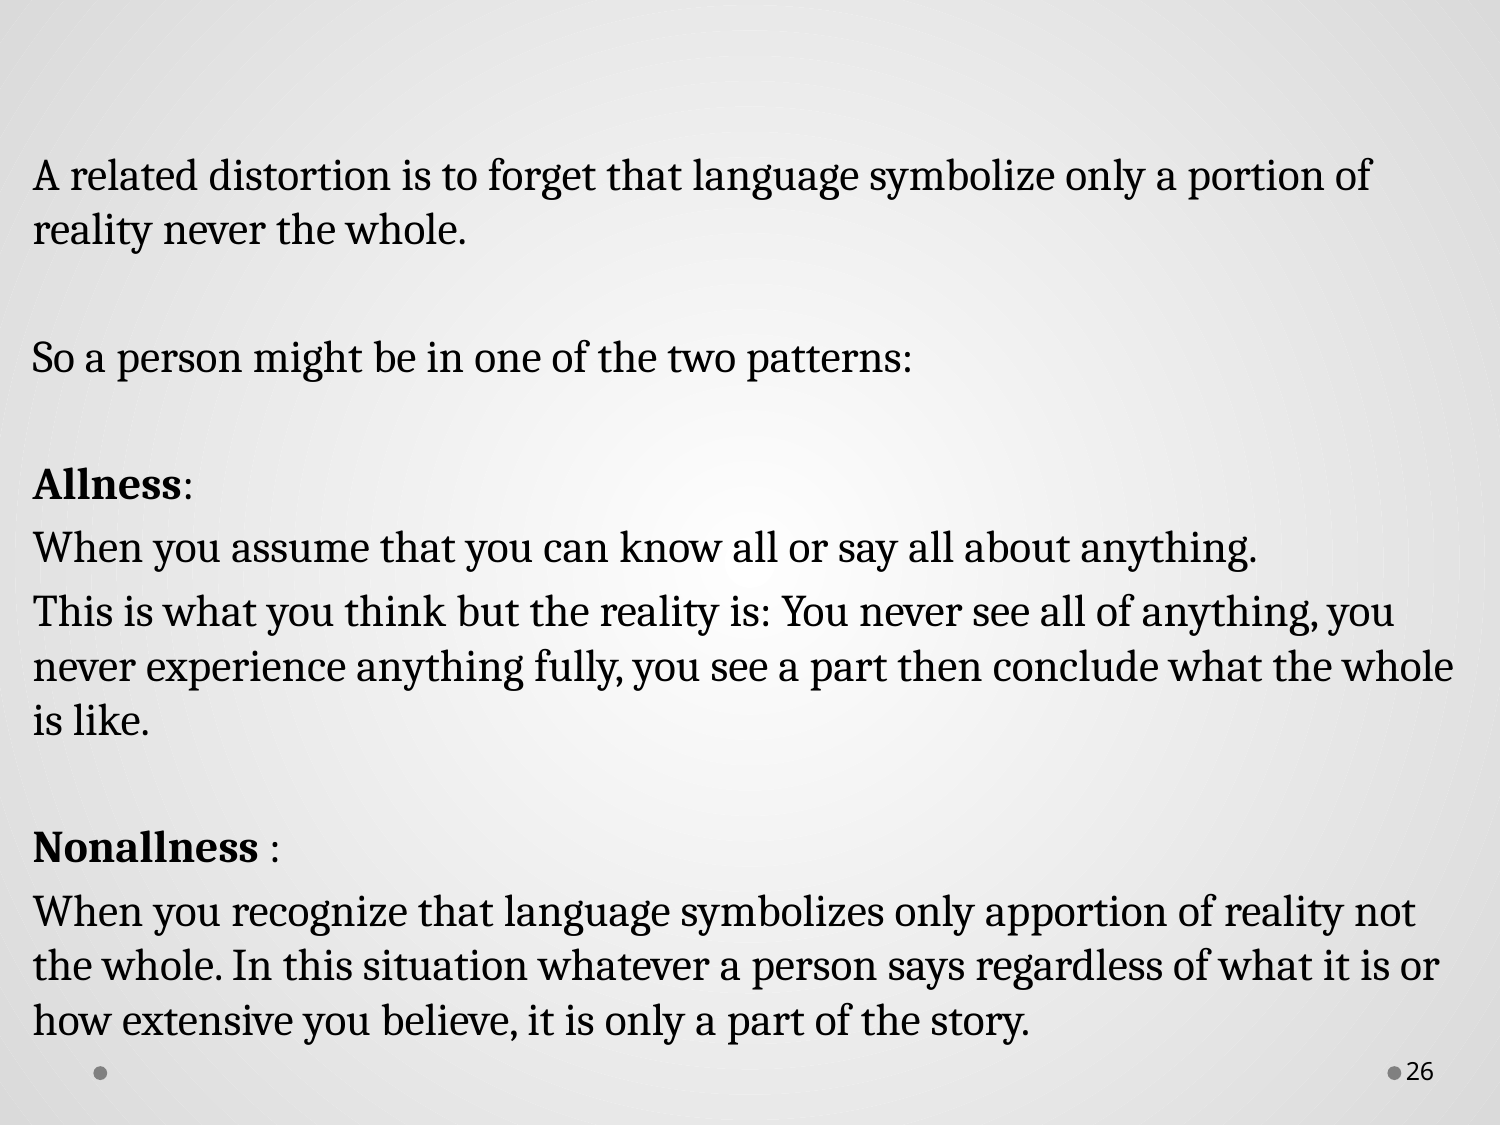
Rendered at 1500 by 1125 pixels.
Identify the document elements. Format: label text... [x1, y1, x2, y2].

list A related distortion is to forget that language symbolize only a portion of reality never the whole. So a person might be in one of the two patterns: Allness: When you assume that you can know all or say all about anything. This is what you think but the reality is: You never see all of anything, you never experience anything fully, you see a part then conclude what the whole is like. Nonallness : When you recognize that language symbolizes only apportion of reality not the whole. In this situation whatever a person says regardless of what it is or how extensive you believe, it is only a part of the story. [17, 137, 1500, 1059]
slide_number 26 [1401, 1042, 1494, 1103]
